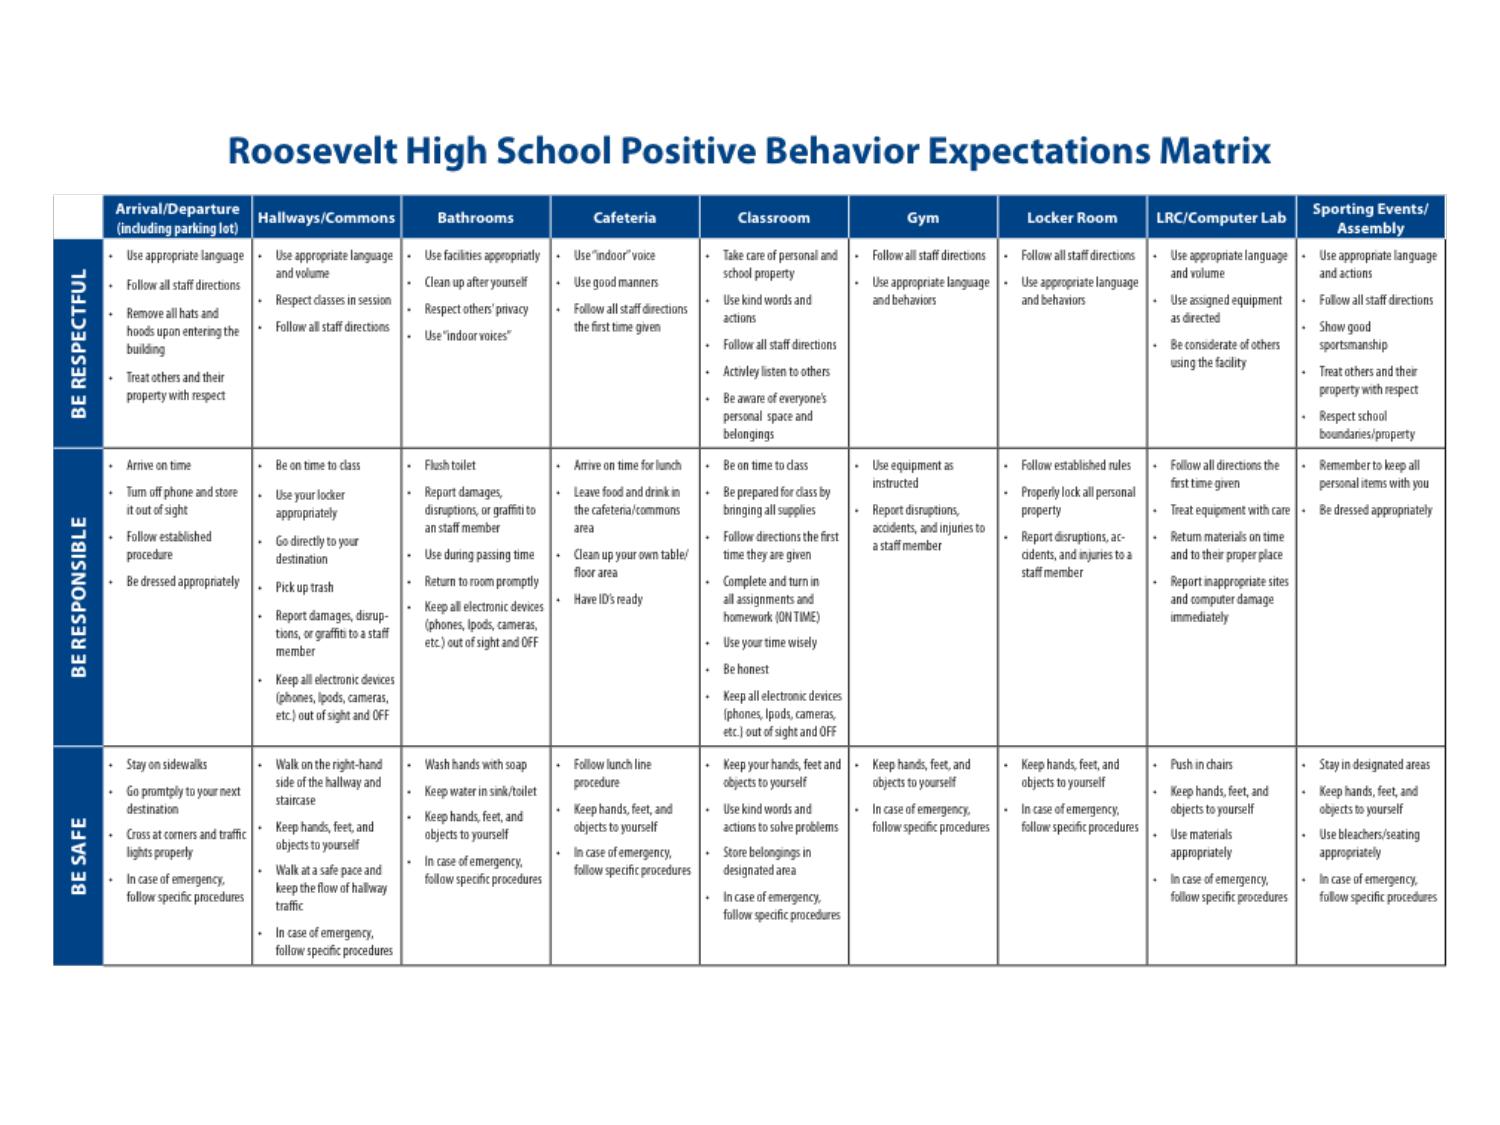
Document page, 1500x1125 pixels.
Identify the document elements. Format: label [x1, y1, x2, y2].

picture [0, 106, 1500, 1019]
